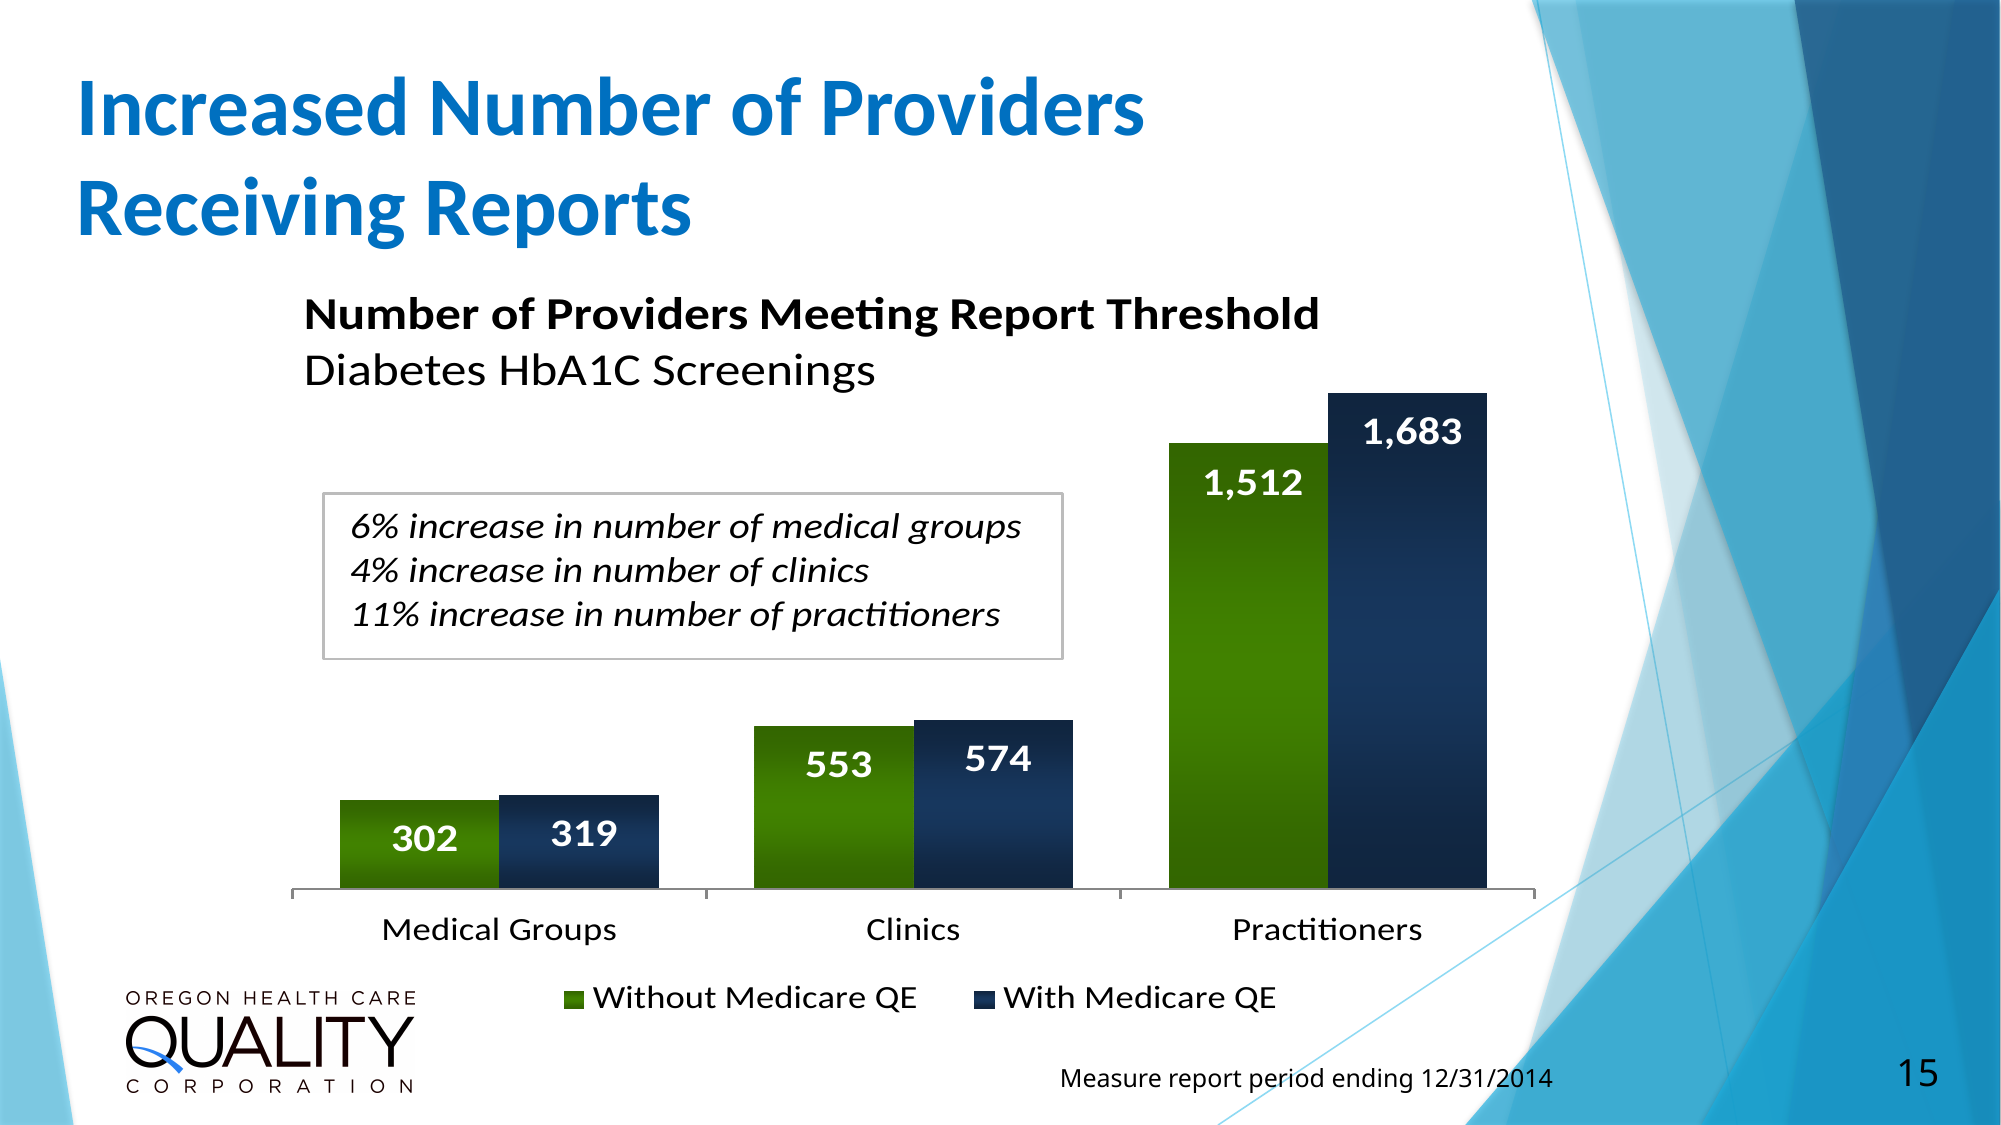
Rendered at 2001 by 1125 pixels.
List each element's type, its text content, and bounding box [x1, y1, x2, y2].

text_box Measure report period ending 12/31/2014 [1045, 1056, 1575, 1100]
title Increased Number of Providers Receiving Reports [61, 44, 1412, 233]
text_box 15 [1881, 1041, 1967, 1101]
picture [125, 227, 1576, 1093]
